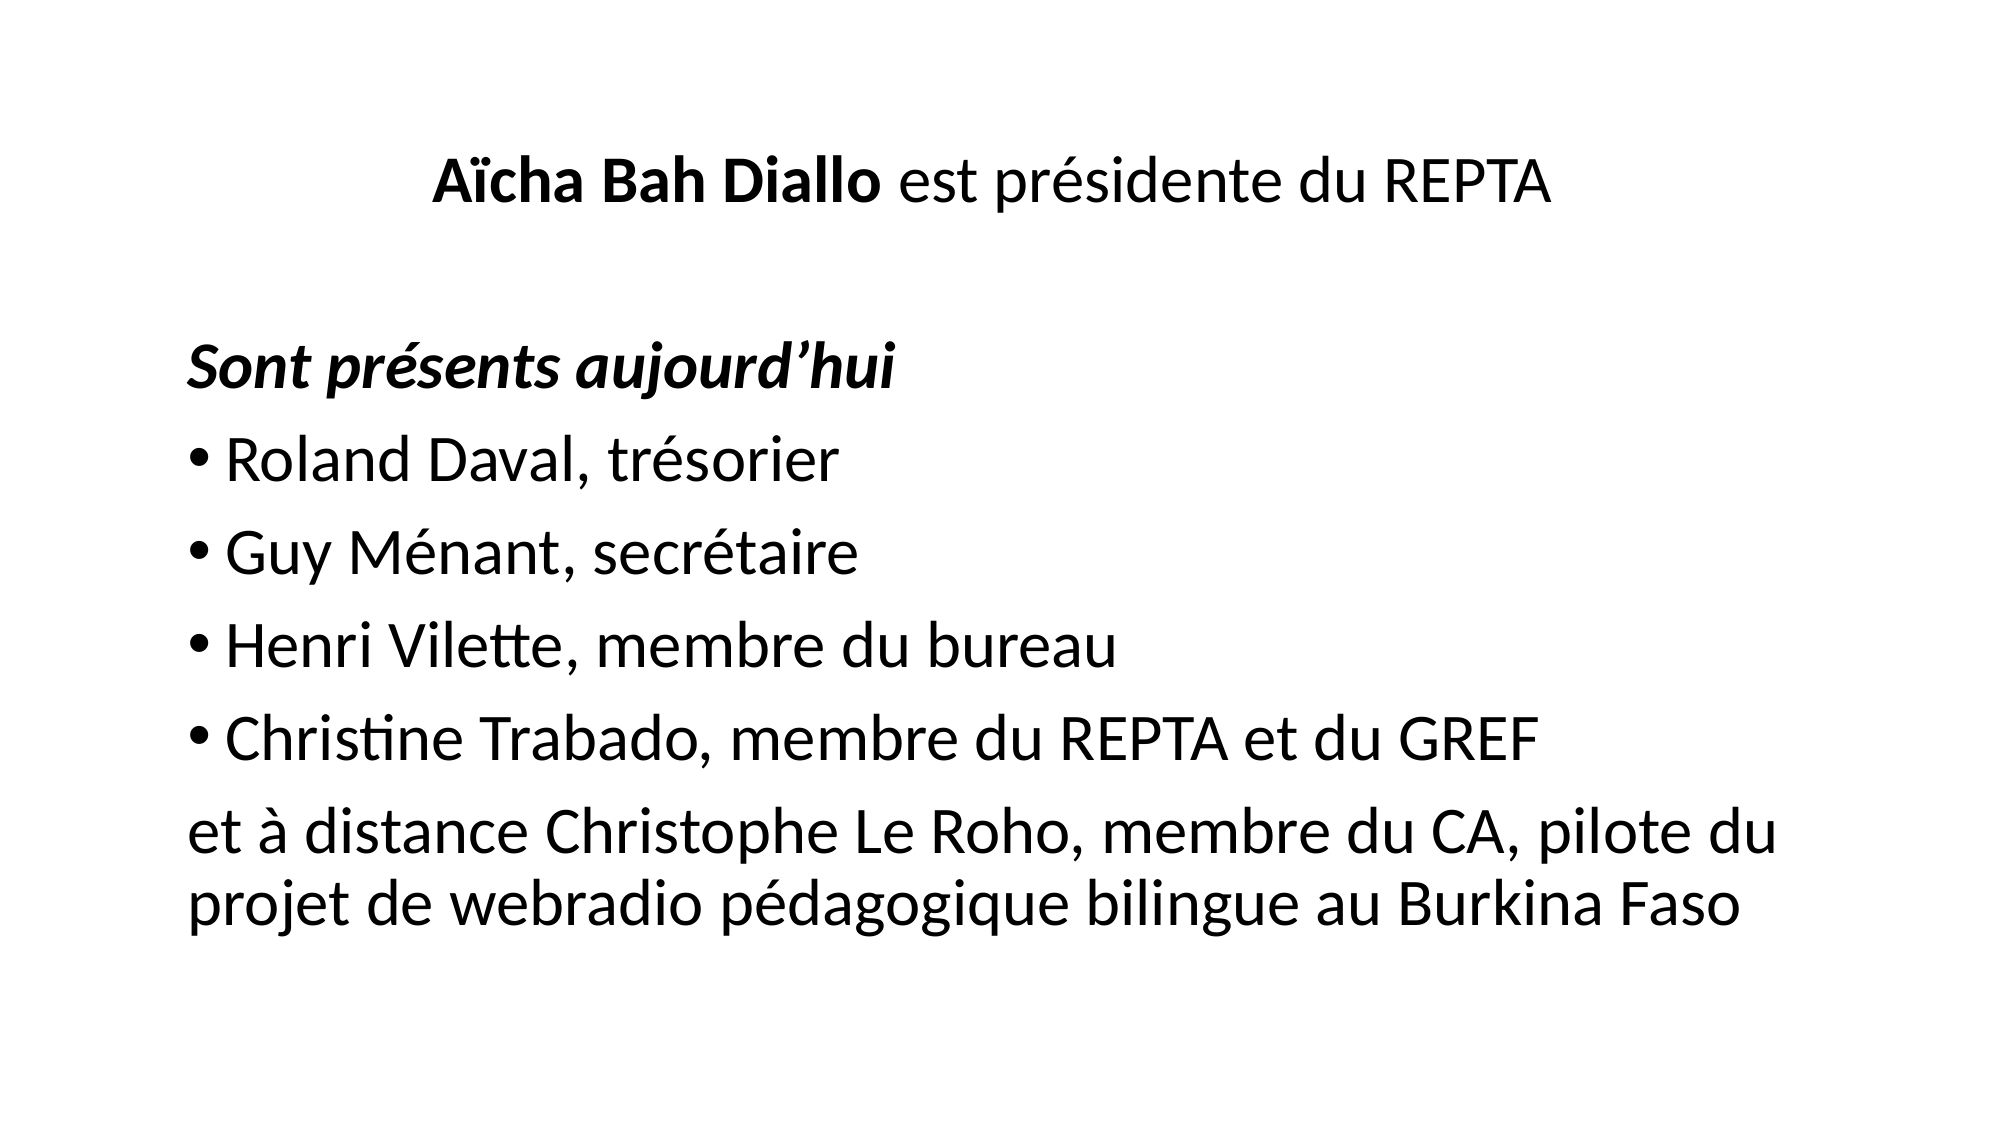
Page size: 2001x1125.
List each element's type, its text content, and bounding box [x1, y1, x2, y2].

list Aïcha Bah Diallo est présidente du REPTA Sont présents aujourd’hui Roland Daval, trésorier Guy Ménant, secrétaire Henri Vilette, membre du bureau Christine Trabado, membre du REPTA et du GREF et à distance Christophe Le Roho, membre du CA, pilote du projet de webradio pédagogique bilingue au Burkina Faso [172, 137, 1828, 997]
